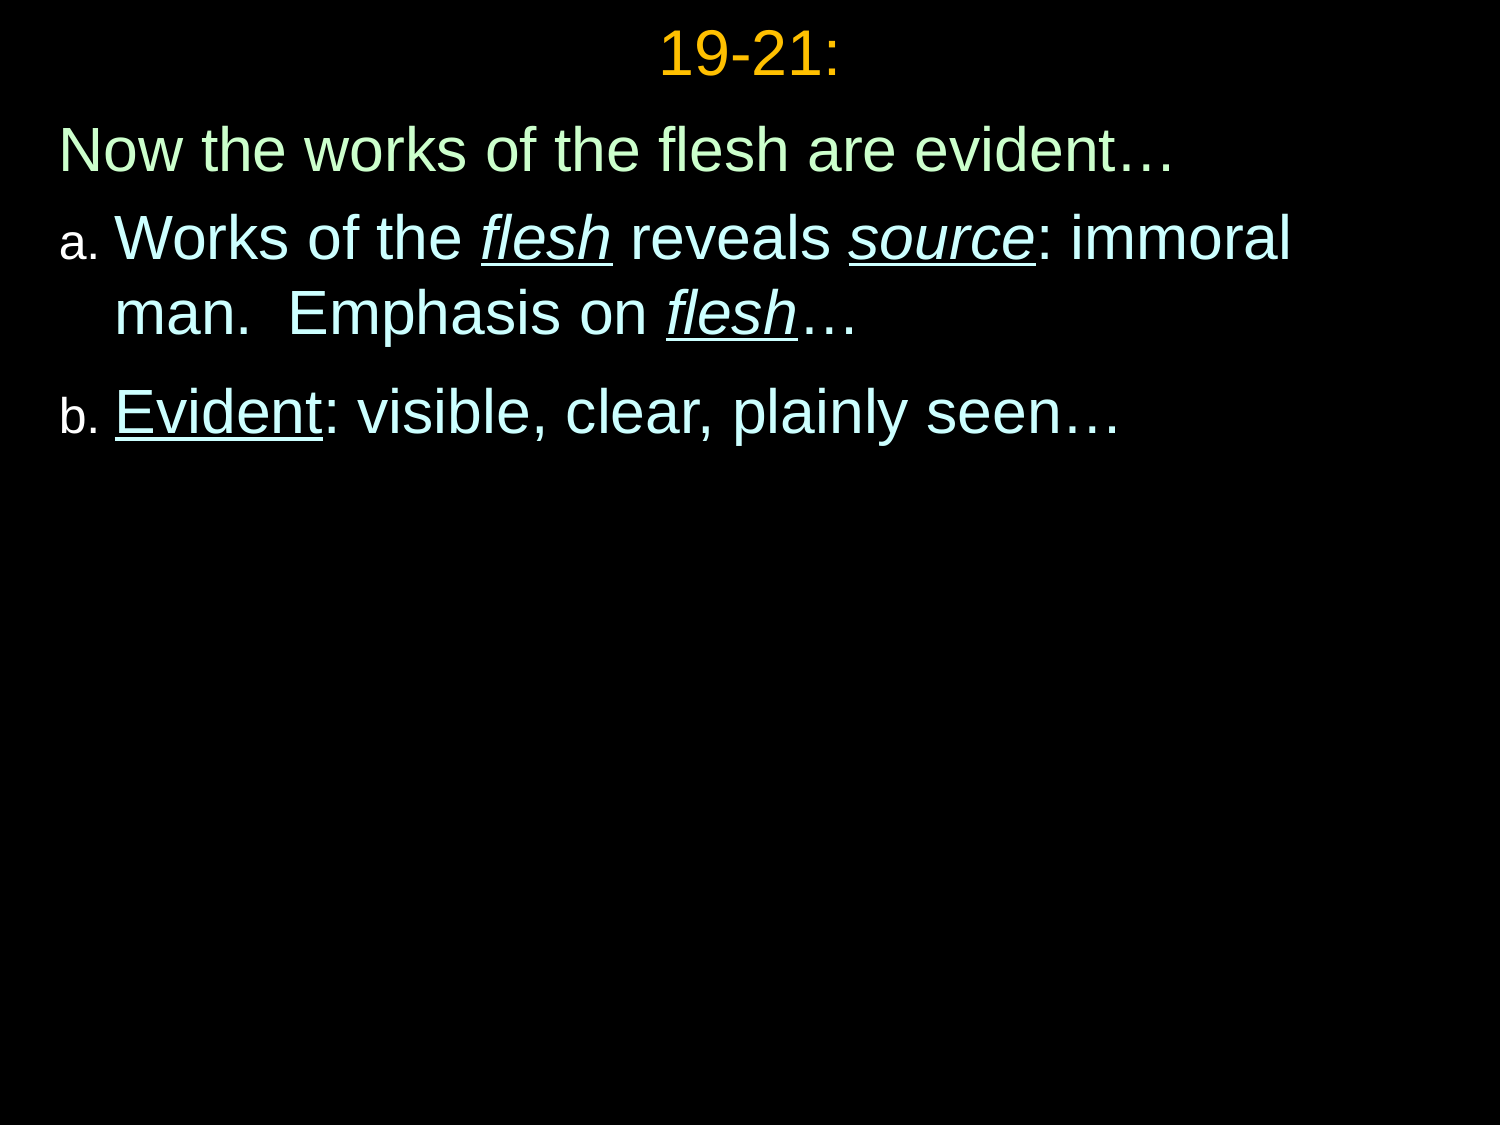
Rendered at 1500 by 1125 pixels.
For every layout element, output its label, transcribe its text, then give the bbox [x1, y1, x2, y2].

list Now the works of the flesh are evident… a. Works of the flesh reveals source: immoral man. Emphasis on flesh… b. Evident: visible, clear, plainly seen… [43, 101, 1457, 1052]
title 19-21: [43, 0, 1457, 100]
